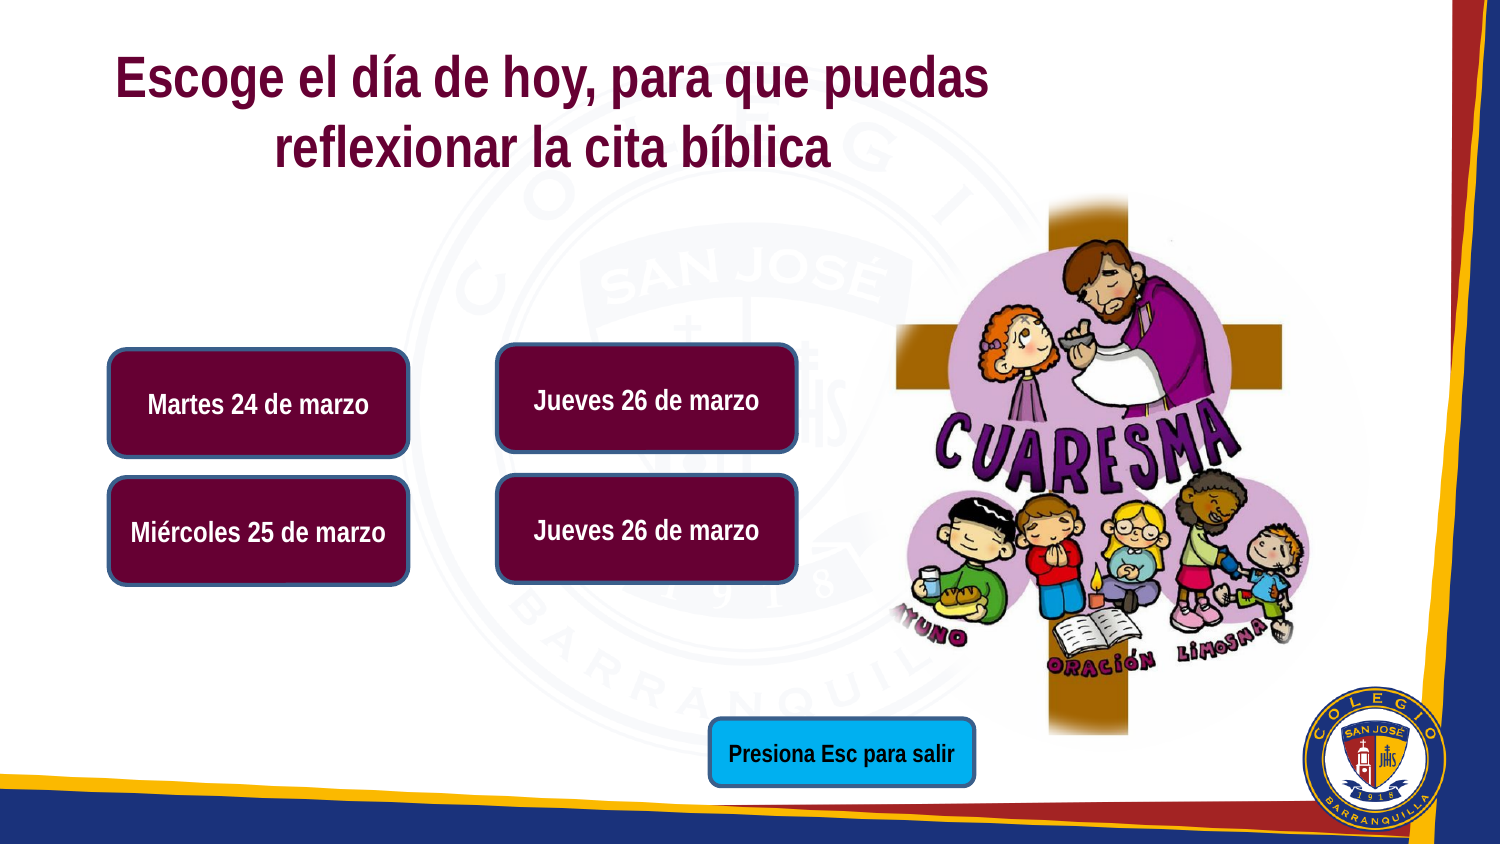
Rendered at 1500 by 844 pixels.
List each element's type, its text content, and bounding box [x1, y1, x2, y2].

text_box Jueves 26 de marzo [494, 342, 799, 455]
text_box Escoge el día de hoy, para que puedas reflexionar la cita bíblica [0, 32, 1107, 187]
picture [0, 0, 1500, 844]
text_box Jueves 26 de marzo [494, 472, 799, 585]
text_box Martes 24 de marzo [106, 347, 411, 460]
text_box Miércoles 25 de marzo [106, 475, 411, 587]
text_box Presiona Esc para salir [707, 716, 977, 789]
